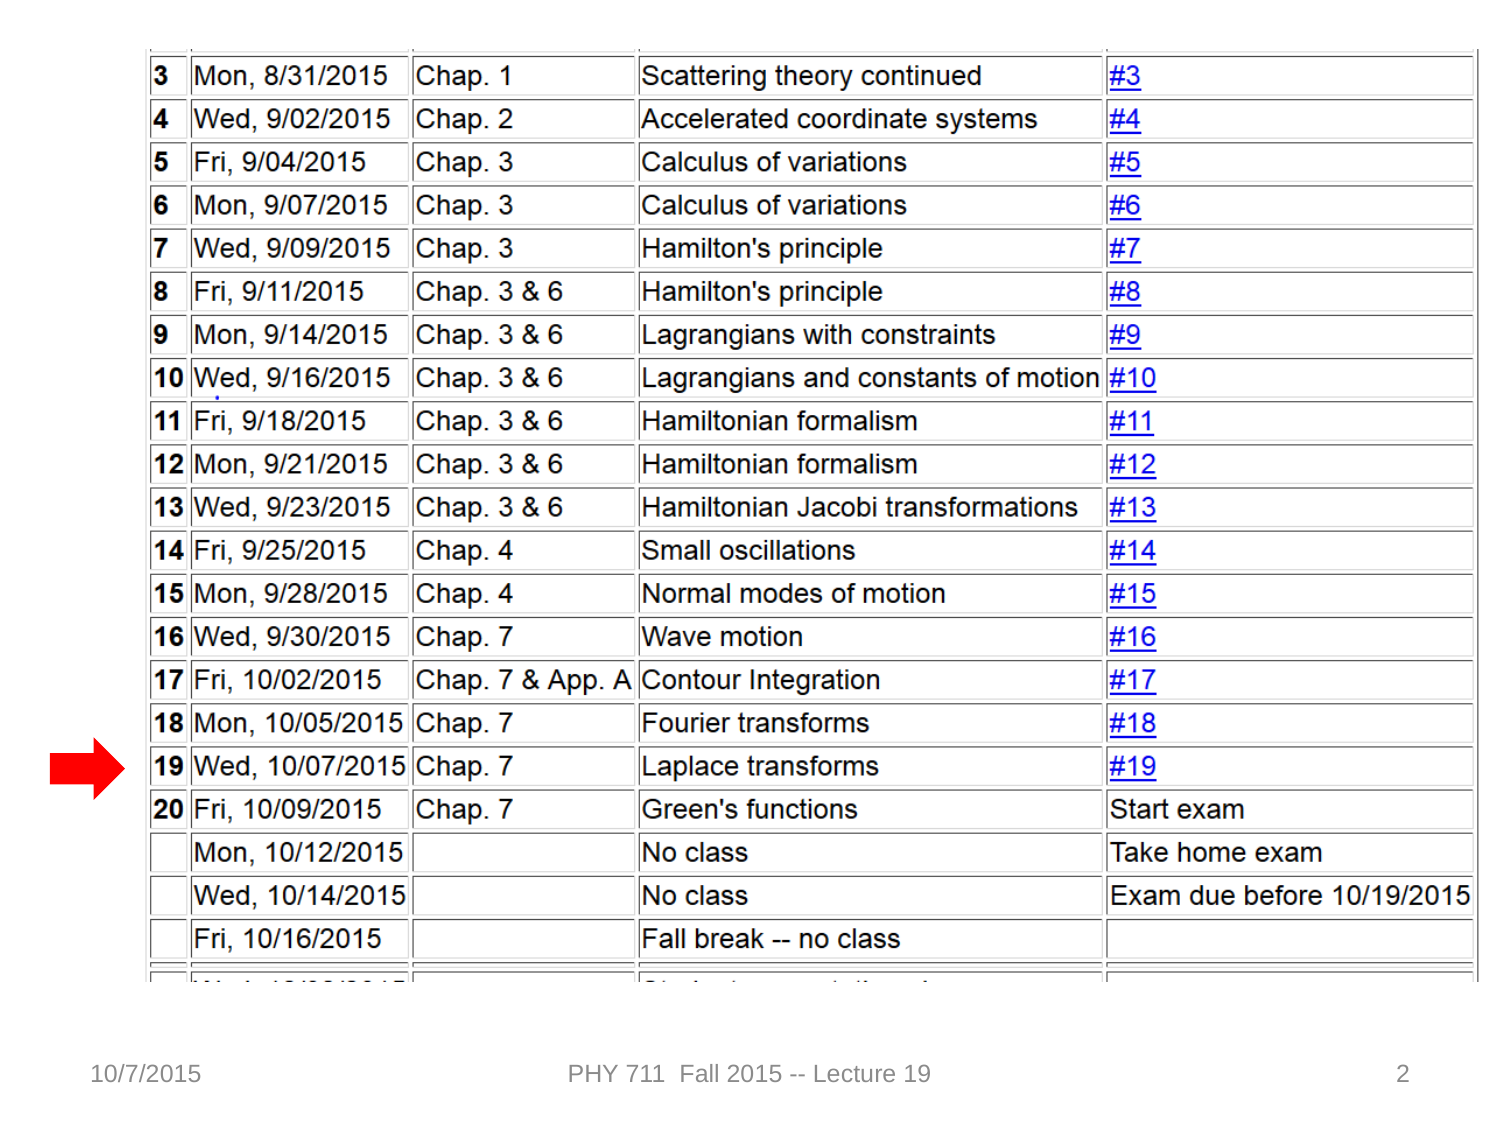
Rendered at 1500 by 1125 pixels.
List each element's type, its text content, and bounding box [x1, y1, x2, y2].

footer PHY 711 Fall 2015 -- Lecture 19 [512, 1042, 988, 1103]
slide_number 2 [1074, 1042, 1425, 1103]
text_box [47, 735, 123, 802]
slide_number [75, 1042, 425, 1103]
picture [128, 49, 1496, 983]
